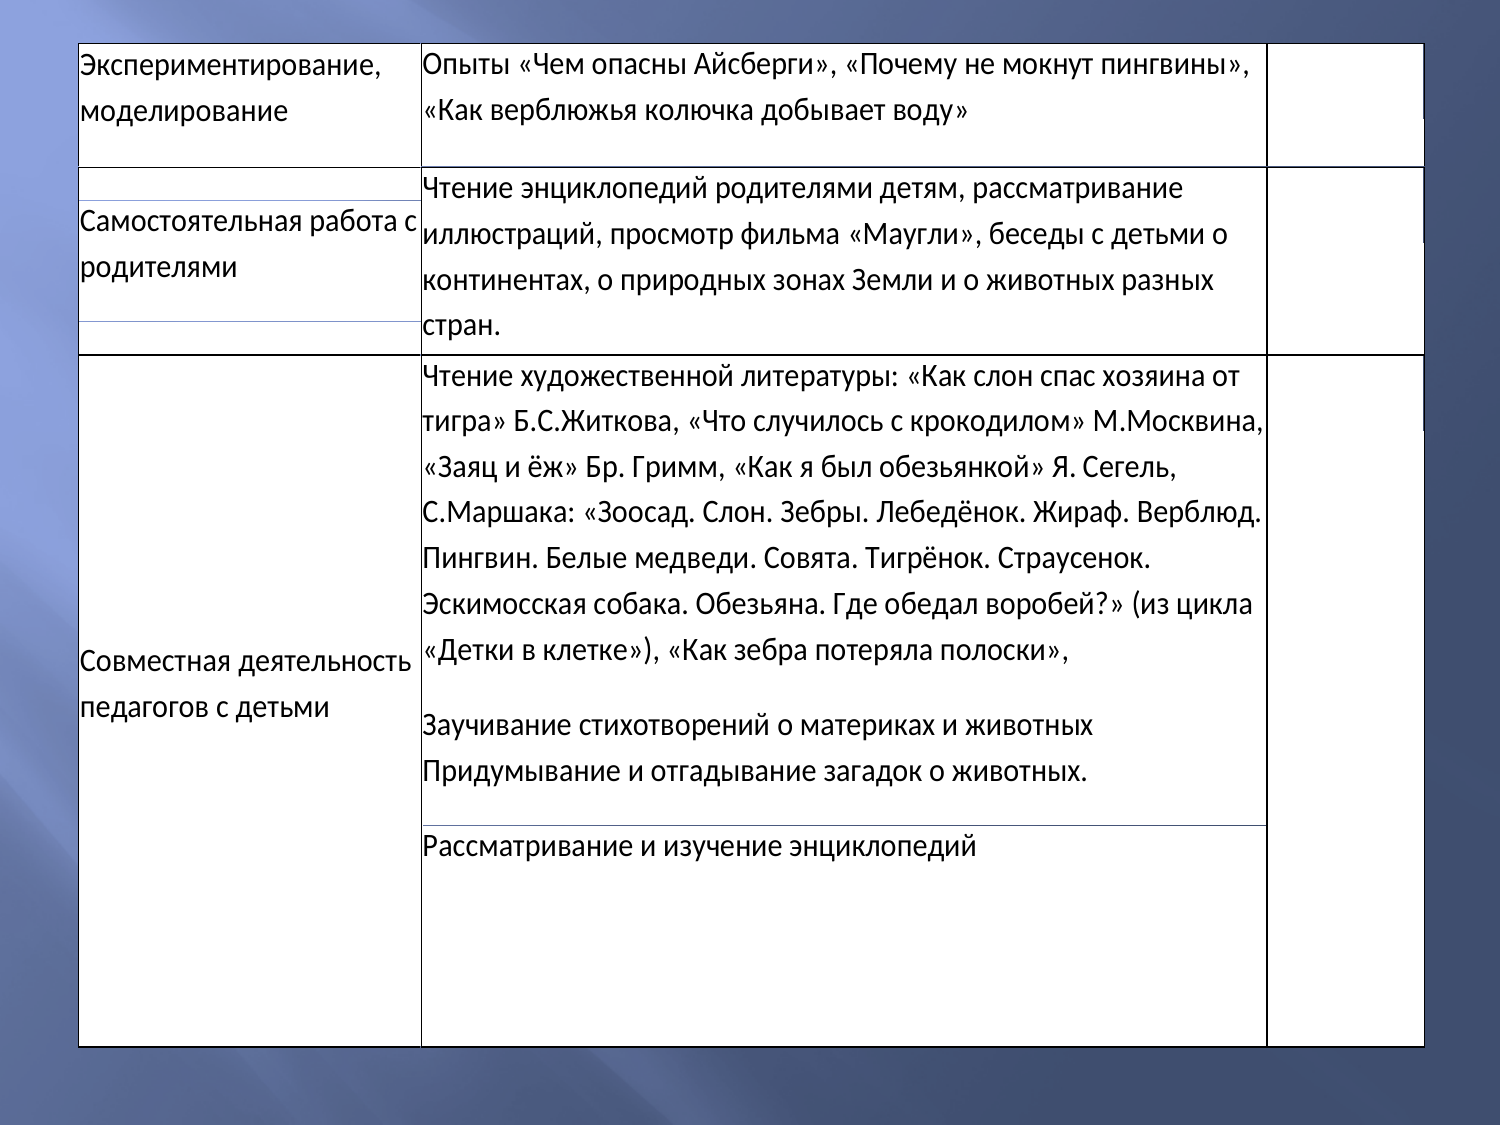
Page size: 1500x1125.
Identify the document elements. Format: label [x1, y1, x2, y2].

picture [52, 42, 1448, 1125]
